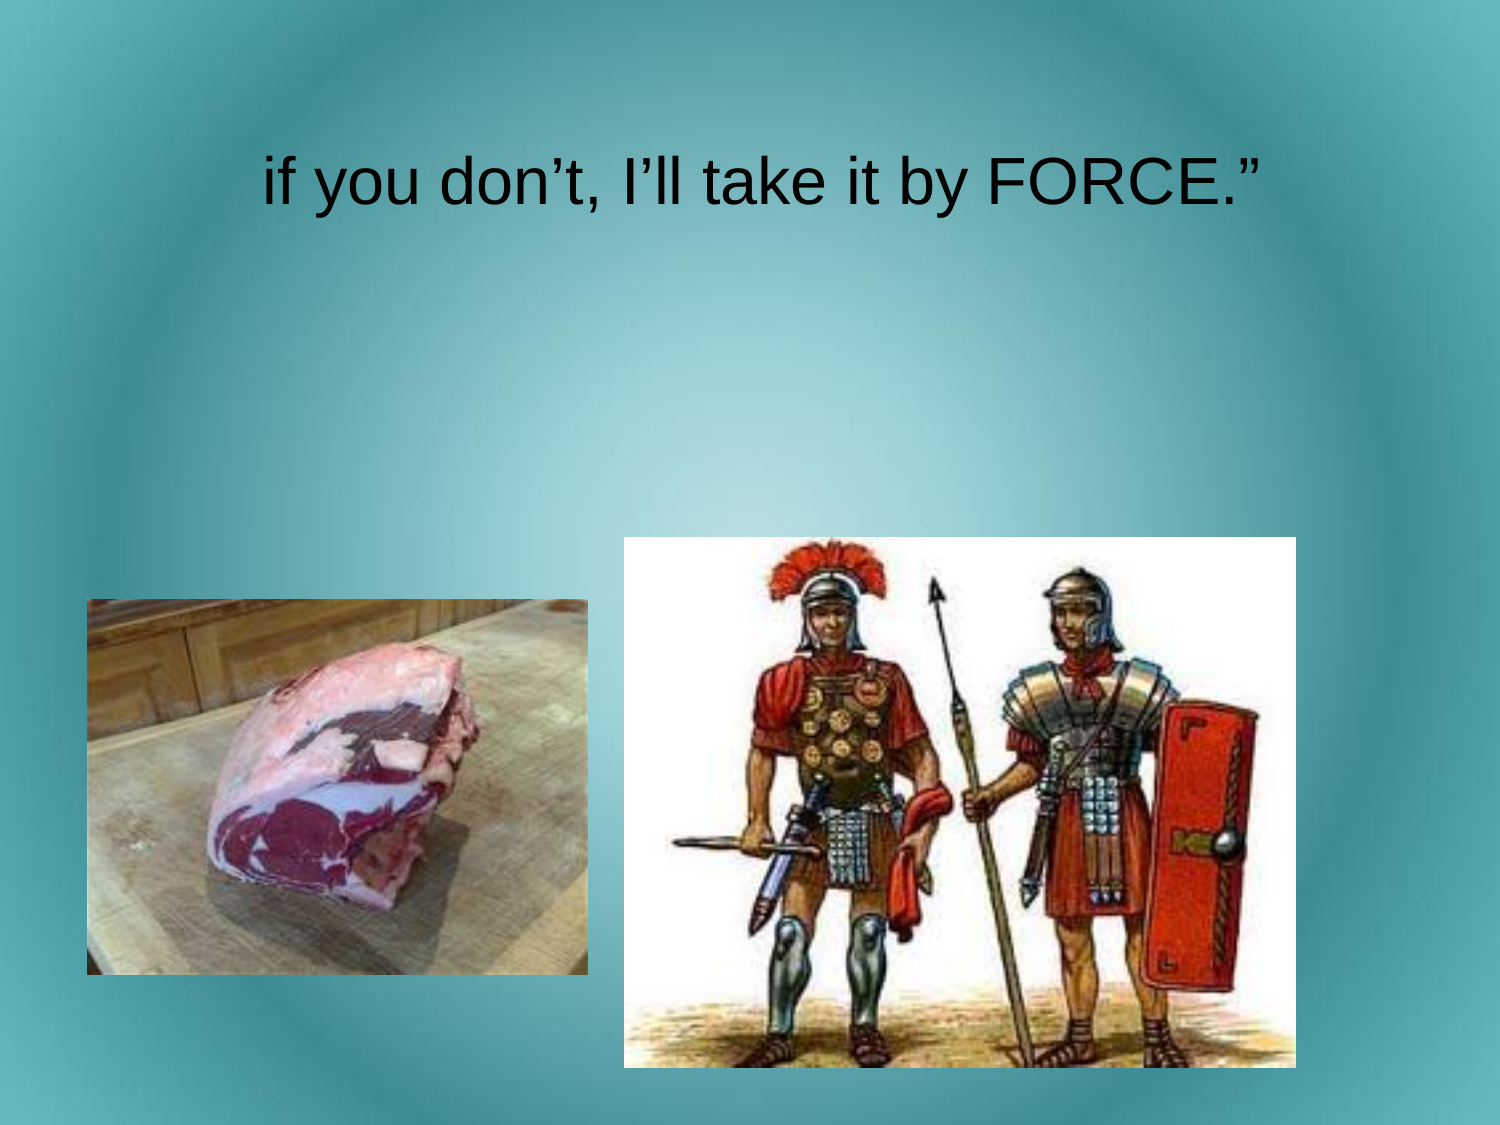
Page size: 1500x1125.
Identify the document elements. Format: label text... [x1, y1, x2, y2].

picture [0, 0, 1500, 1125]
list if you don’t, I’ll take it by FORCE.” [75, 37, 1450, 1088]
